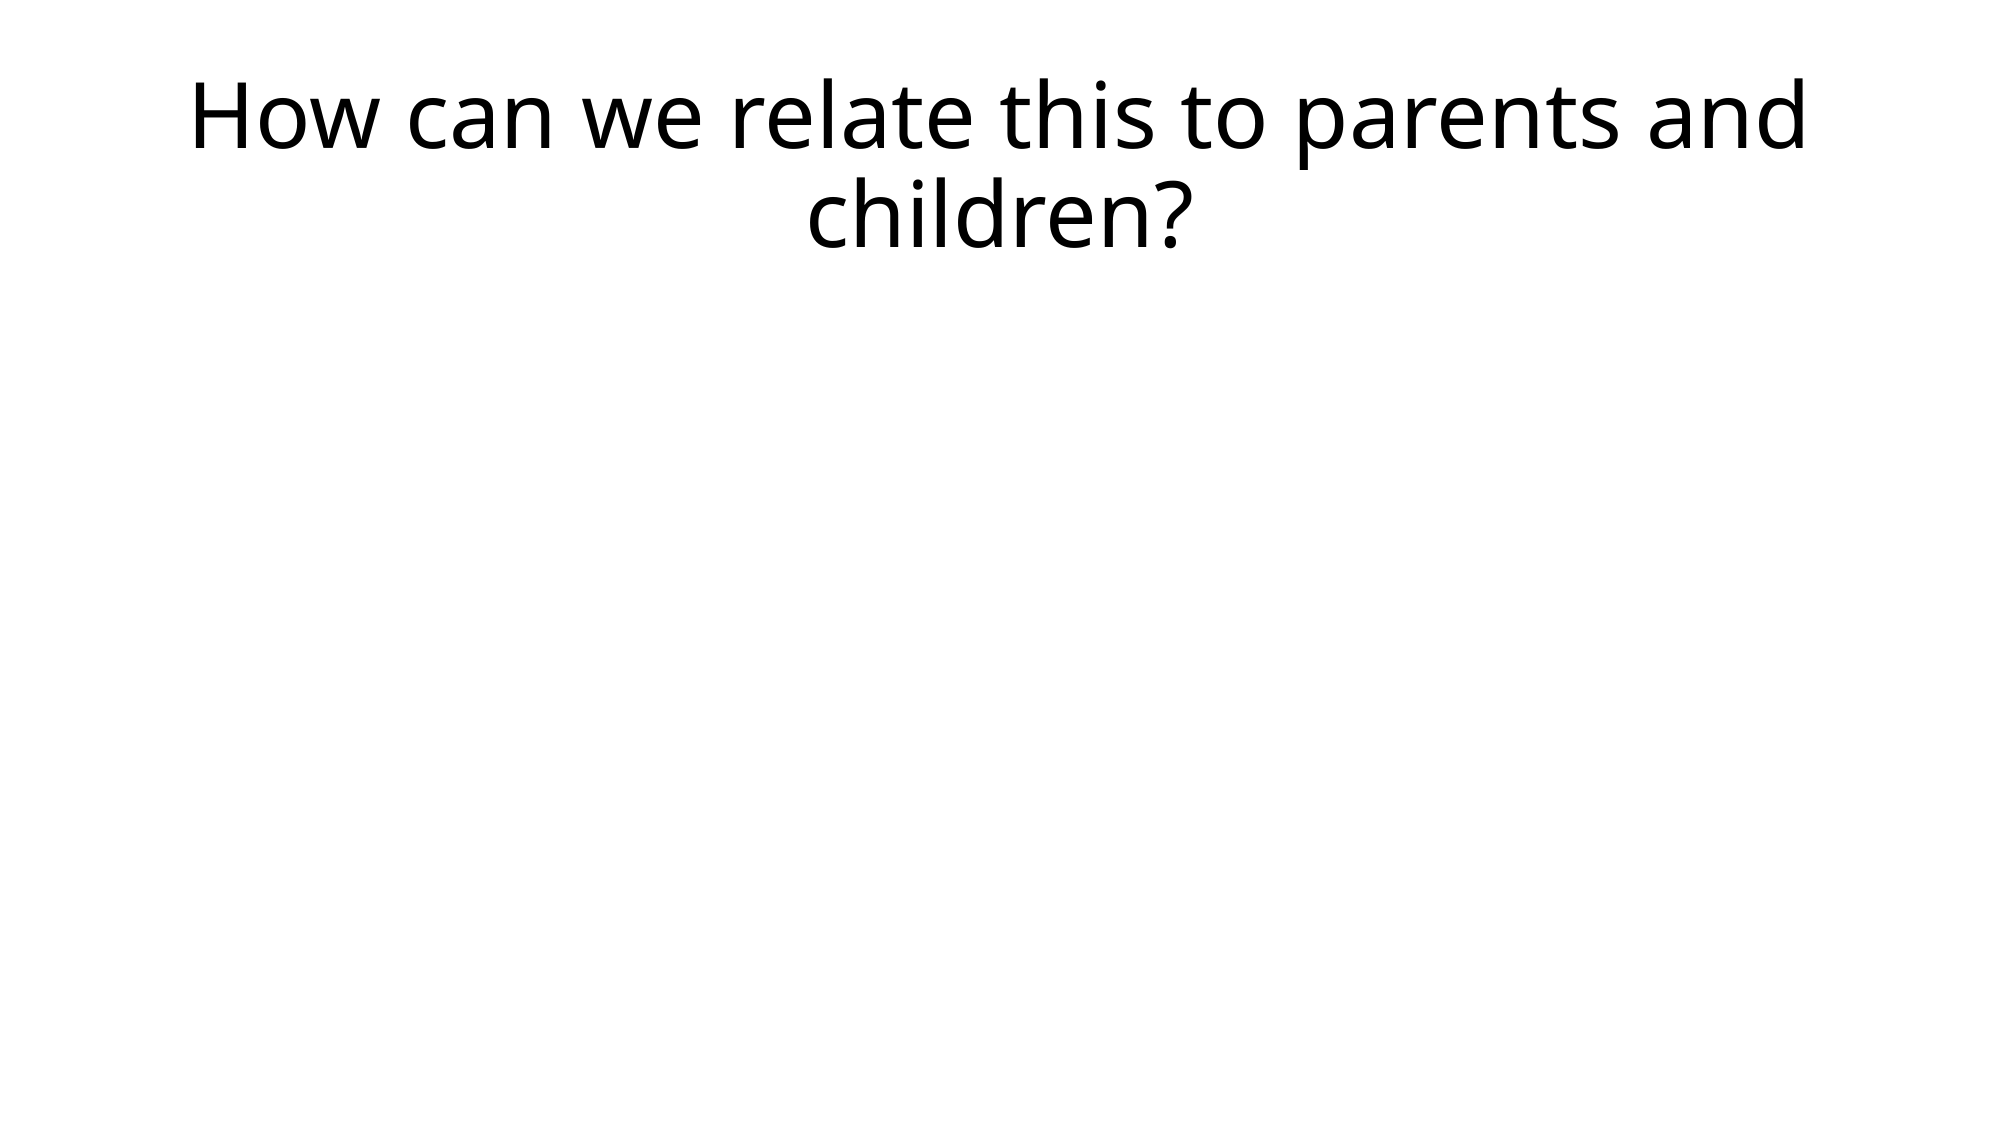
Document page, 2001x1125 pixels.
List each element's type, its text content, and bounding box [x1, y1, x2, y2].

title How can we relate this to parents and children? [137, 59, 1863, 278]
